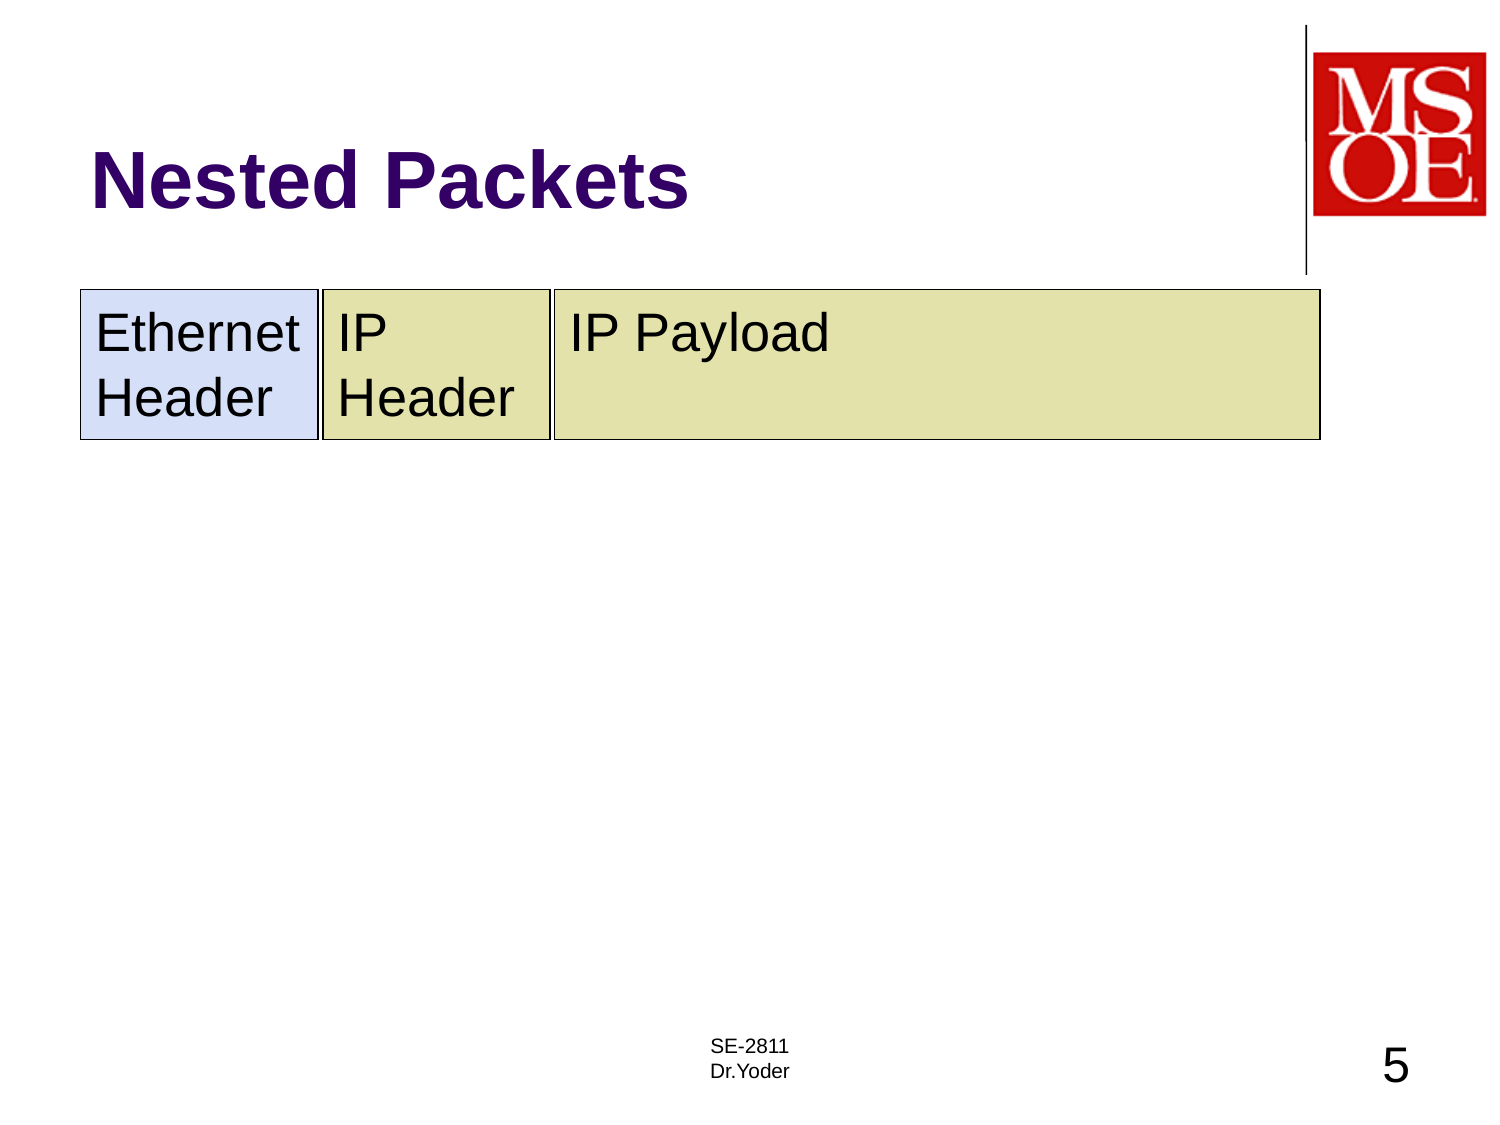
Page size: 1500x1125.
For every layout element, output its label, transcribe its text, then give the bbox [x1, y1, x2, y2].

text_box IP Payload [554, 289, 1321, 440]
text_box Ethernet Header [80, 289, 318, 440]
title Nested Packets [74, 19, 1313, 233]
footer SE-2811 Dr.Yoder [512, 1024, 988, 1101]
text_box IP Header [322, 289, 550, 440]
picture [1313, 37, 1488, 232]
slide_number 5 [1074, 1024, 1426, 1101]
